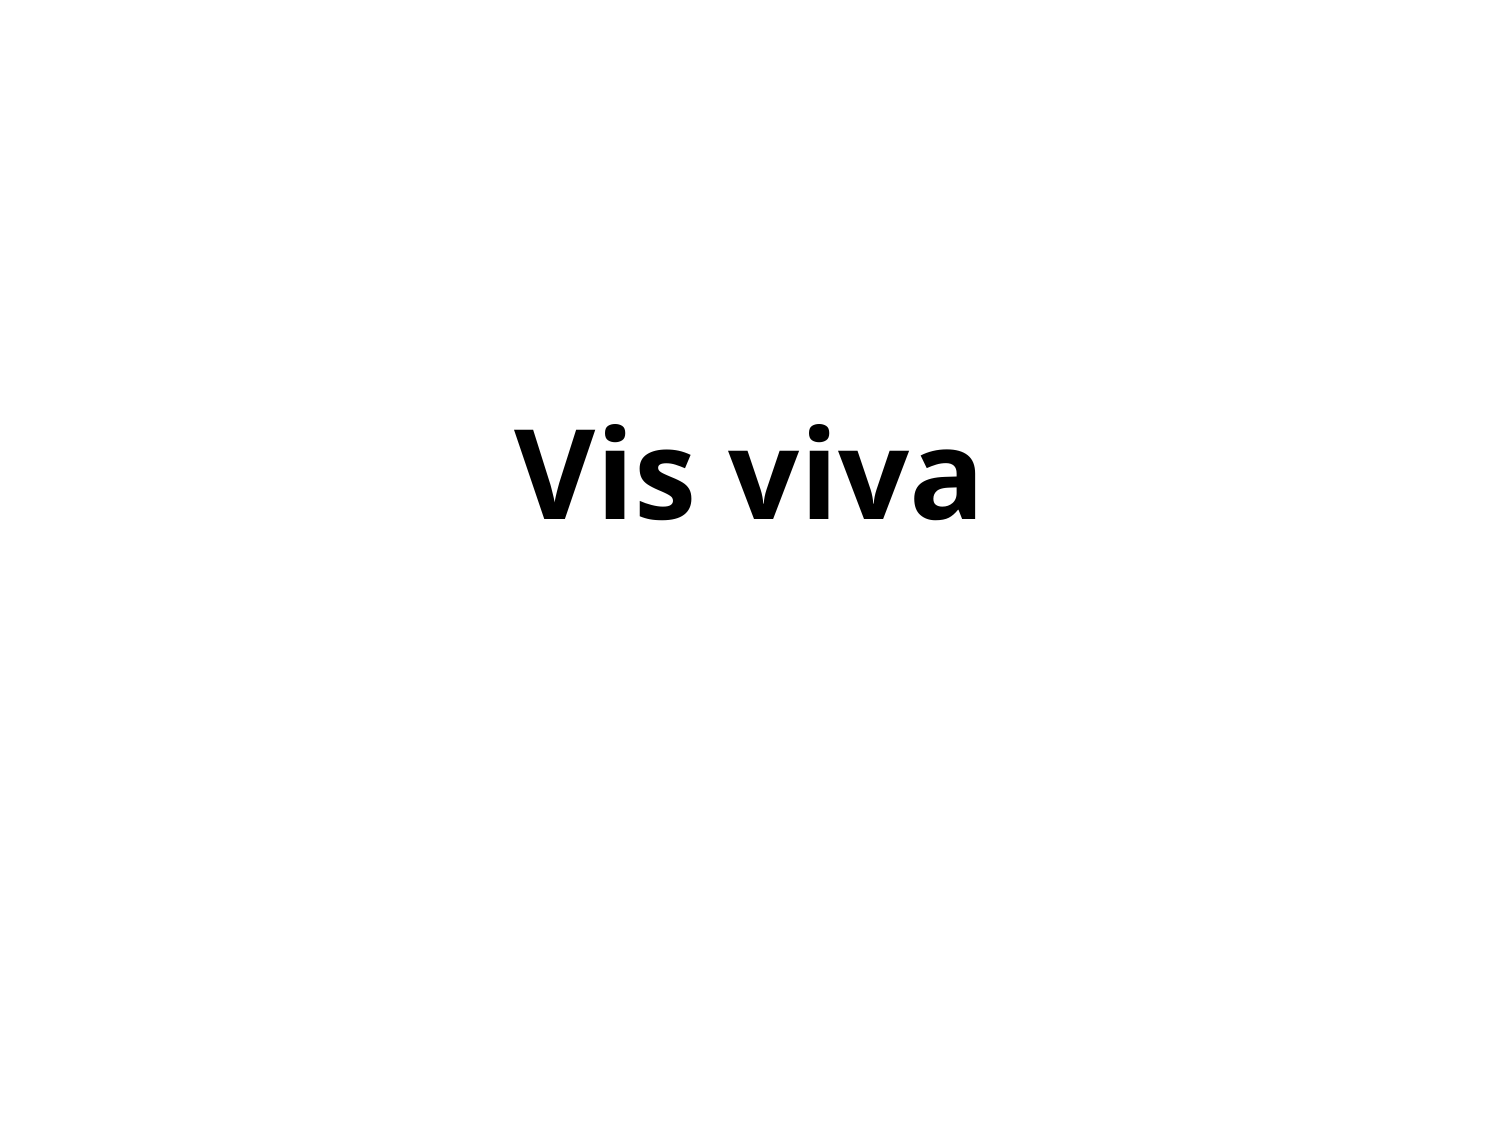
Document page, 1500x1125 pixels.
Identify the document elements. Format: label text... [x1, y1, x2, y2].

title Vis viva [112, 349, 1388, 591]
